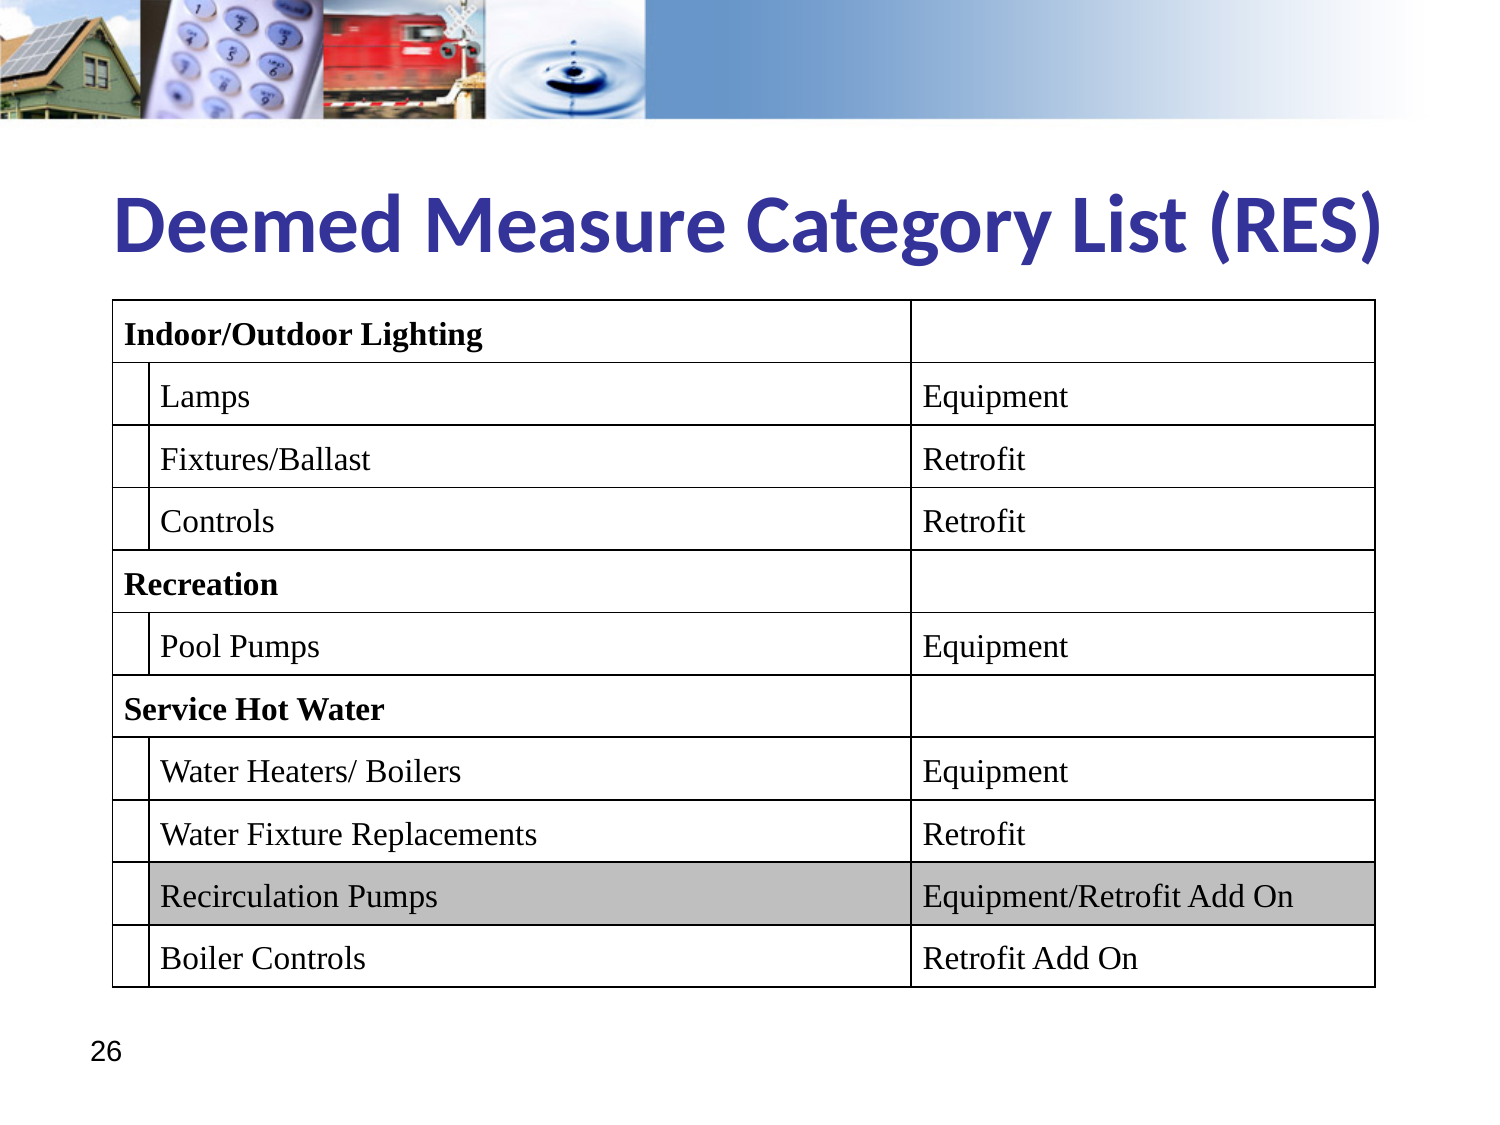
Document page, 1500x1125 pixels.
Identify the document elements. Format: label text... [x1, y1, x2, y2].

table_cell Equipment [912, 738, 1374, 799]
table_cell Water Fixture Replacements [150, 801, 910, 861]
table_cell Retrofit Add On [912, 926, 1374, 986]
table_cell Recreation [113, 551, 910, 612]
table_cell Boiler Controls [150, 926, 910, 986]
slide_number 26 [74, 1024, 351, 1103]
table_cell [113, 613, 148, 674]
table_cell Controls [150, 488, 910, 549]
table_cell Recirculation Pumps [150, 863, 910, 924]
table_cell Lamps [150, 363, 910, 424]
table_cell Service Hot Water [113, 676, 910, 736]
table_cell [113, 738, 148, 799]
table_cell [113, 363, 148, 424]
table_cell Retrofit [912, 488, 1374, 549]
title Deemed Measure Category List (RES) [75, 137, 1425, 300]
table_cell Equipment [912, 613, 1374, 674]
table_cell Retrofit [912, 801, 1374, 861]
table_header Indoor/Outdoor Lighting [113, 301, 910, 362]
table_cell Water Heaters/ Boilers [150, 738, 910, 799]
table_cell [912, 676, 1374, 736]
table_cell Pool Pumps [150, 613, 910, 674]
table_cell [113, 488, 148, 549]
table_cell Fixtures/Ballast [150, 426, 910, 487]
table_cell [113, 926, 148, 986]
table_header [912, 301, 1374, 362]
table_cell Retrofit [912, 426, 1374, 487]
table_cell [113, 801, 148, 861]
table_cell [113, 426, 148, 487]
table_cell [912, 551, 1374, 612]
table_cell Equipment [912, 363, 1374, 424]
table_cell [113, 863, 148, 924]
picture [0, 0, 1500, 1125]
table_cell Equipment/Retrofit Add On [912, 863, 1374, 924]
